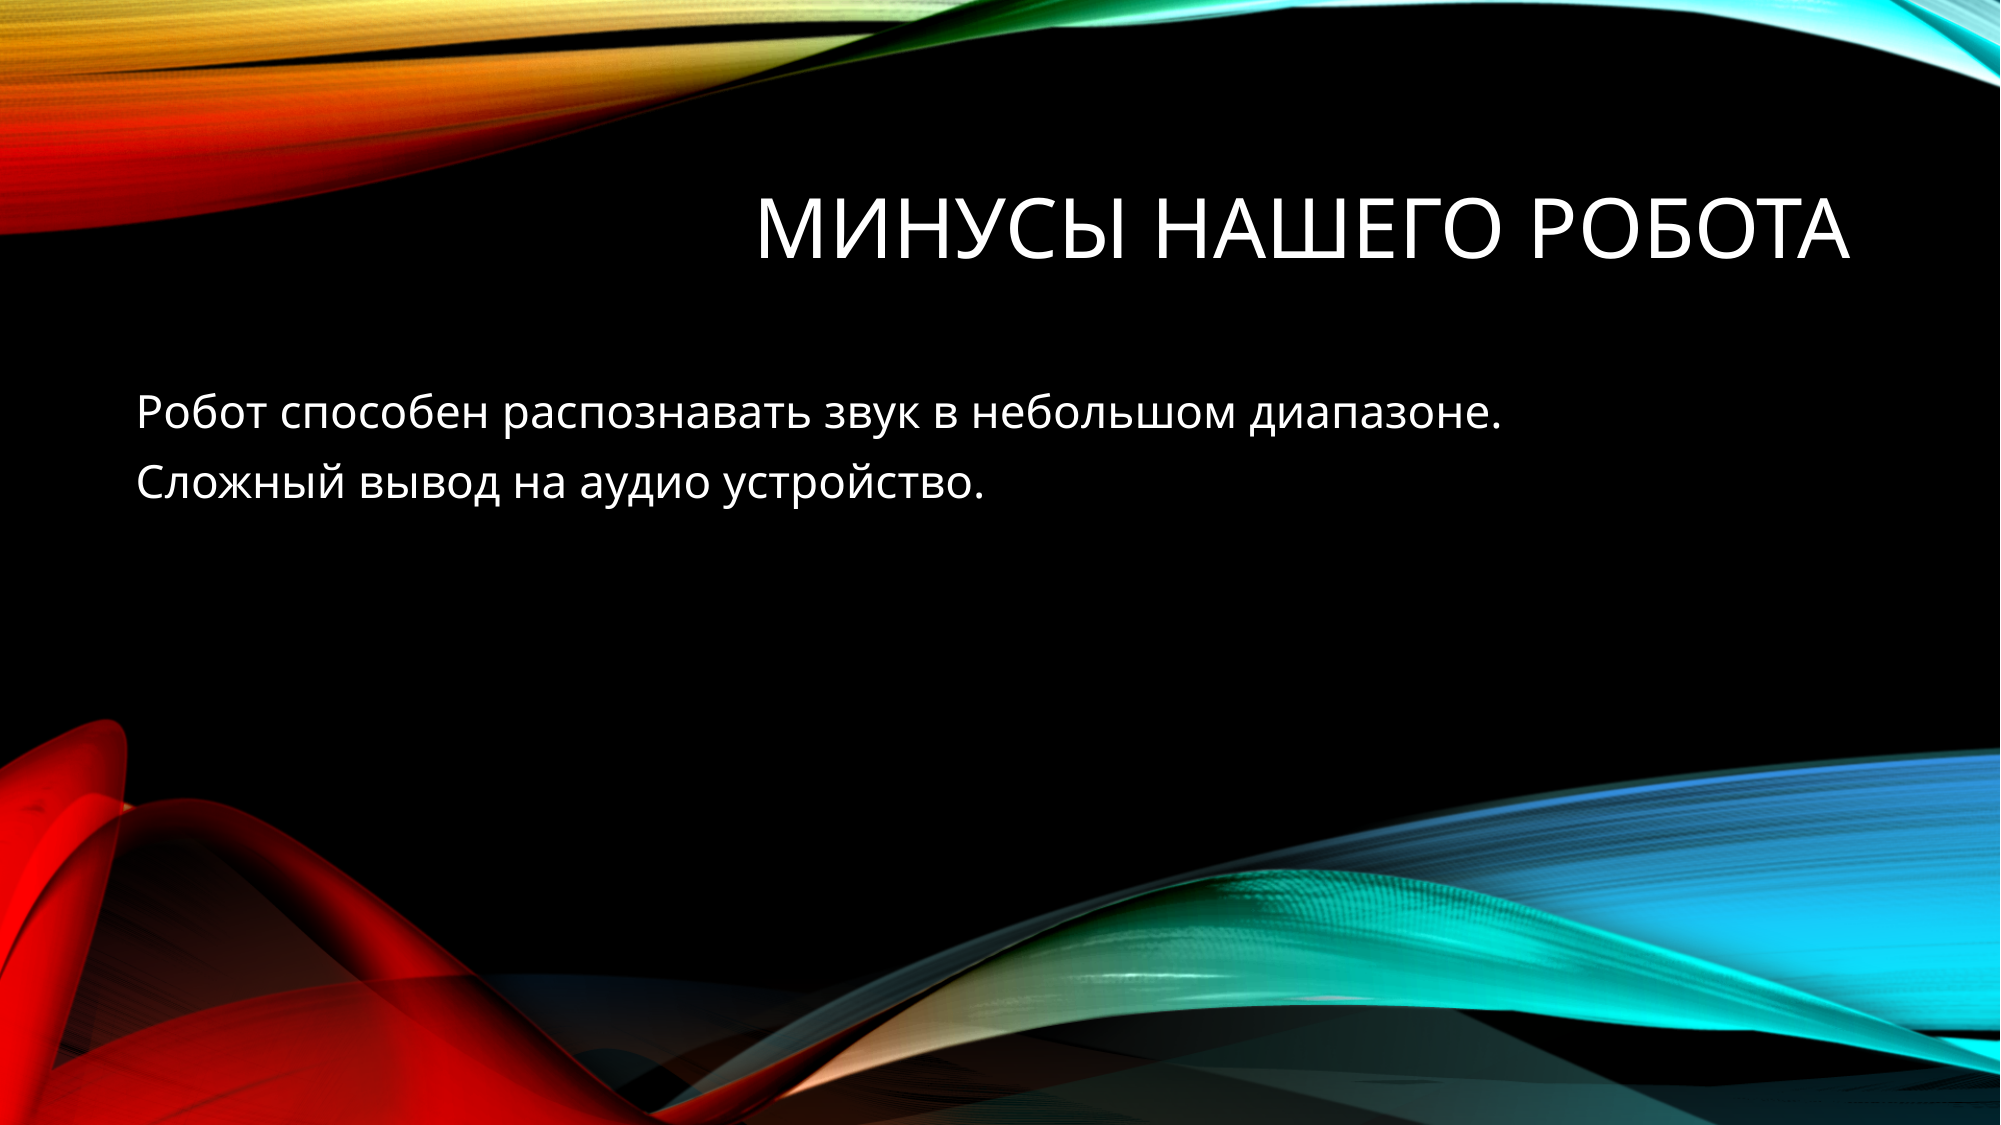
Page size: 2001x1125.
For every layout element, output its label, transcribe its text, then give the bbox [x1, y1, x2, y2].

list Робот способен распознавать звук в небольшом диапазоне. Сложный вывод на аудио устройство. [120, 381, 1896, 1042]
picture [0, 717, 2000, 1125]
title Минусы нашего робота [474, 125, 1888, 338]
picture [0, 0, 2000, 237]
